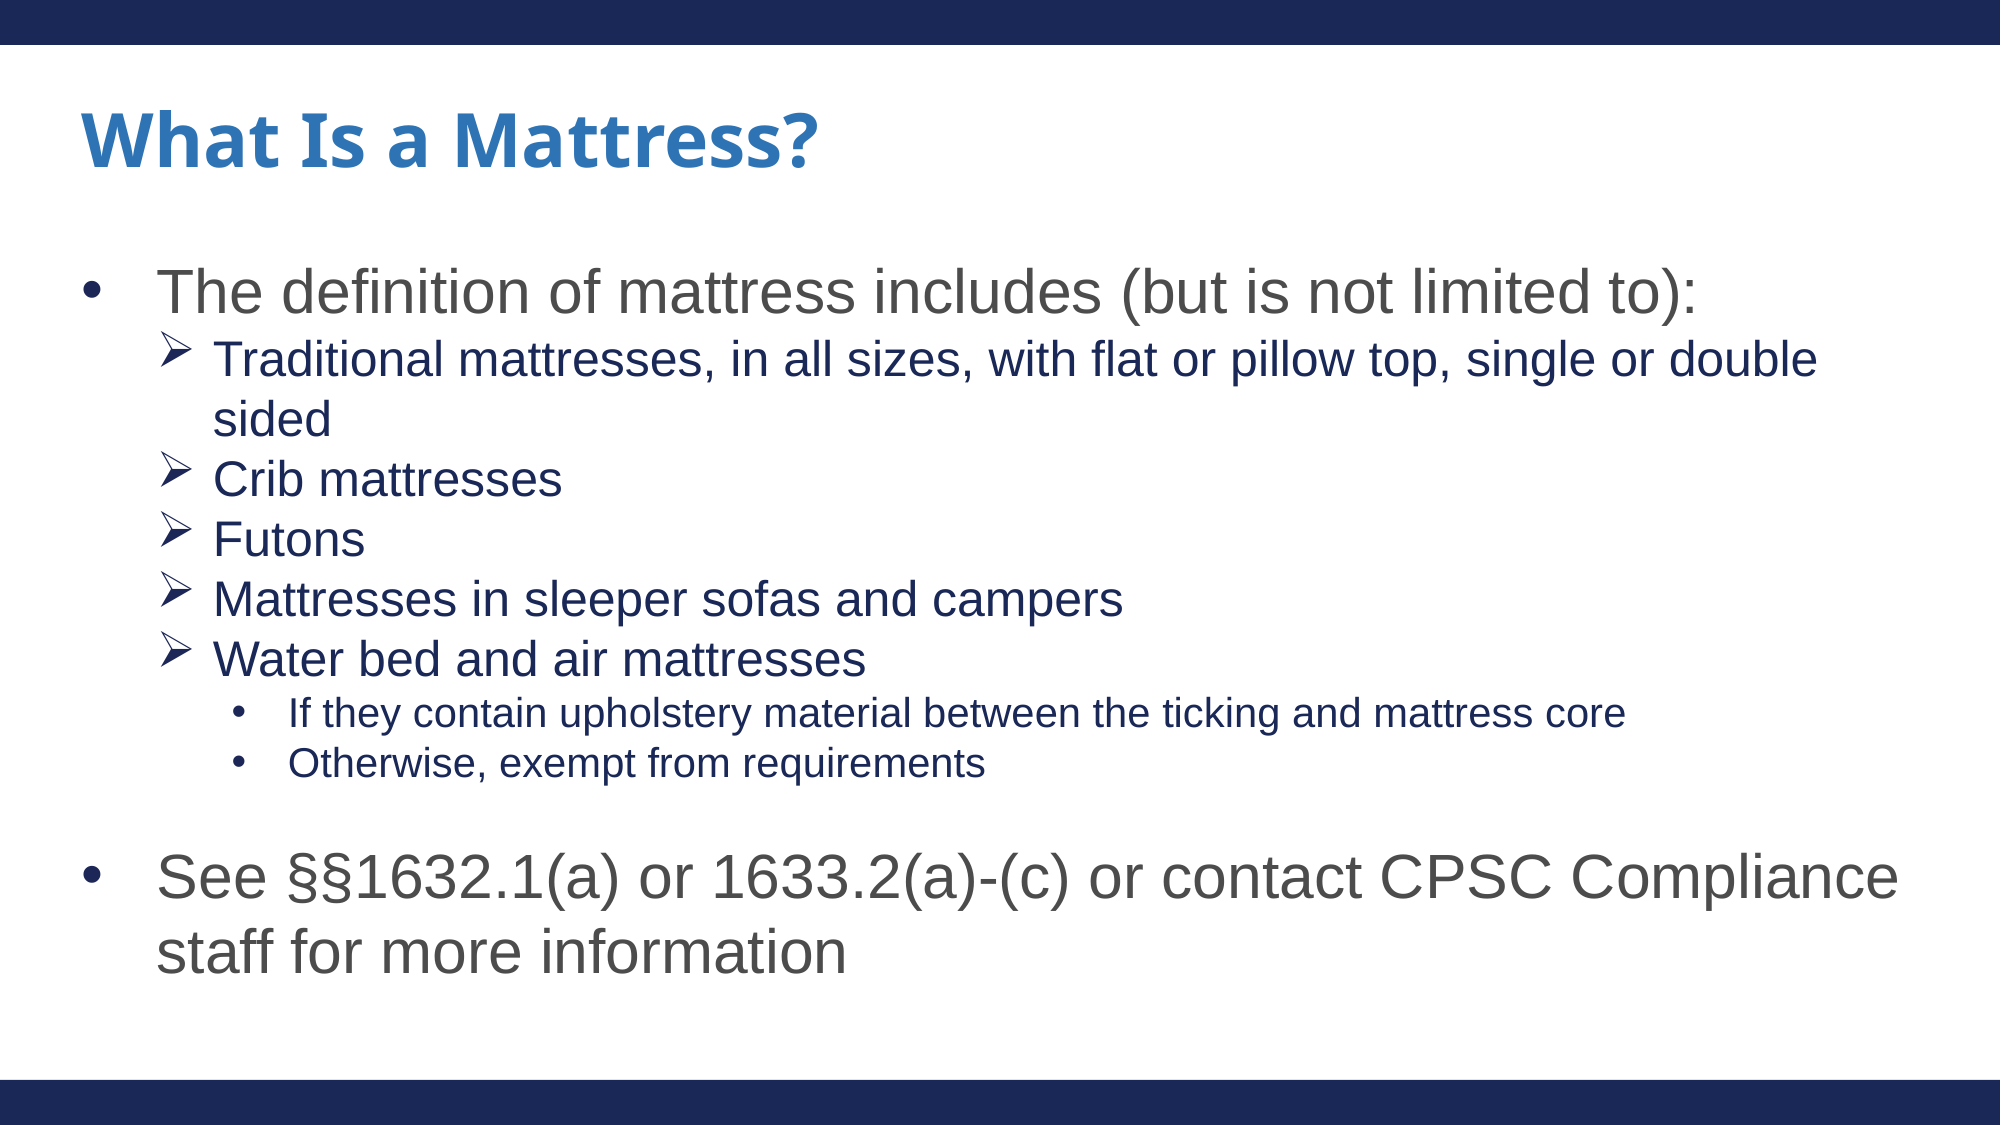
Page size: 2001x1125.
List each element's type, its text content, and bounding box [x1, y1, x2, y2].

list The definition of mattress includes (but is not limited to): Traditional mattresses, in all sizes, with flat or pillow top, single or double sided Crib mattresses Futons Mattresses in sleeper sofas and campers Water bed and air mattresses If they contain upholstery material between the ticking and mattress core Otherwise, exempt from requirements See §§1632.1(a) or 1633.2(a)-(c) or contact CPSC Compliance staff for more information [66, 243, 1948, 1014]
title What Is a Mattress? [66, 59, 1948, 216]
